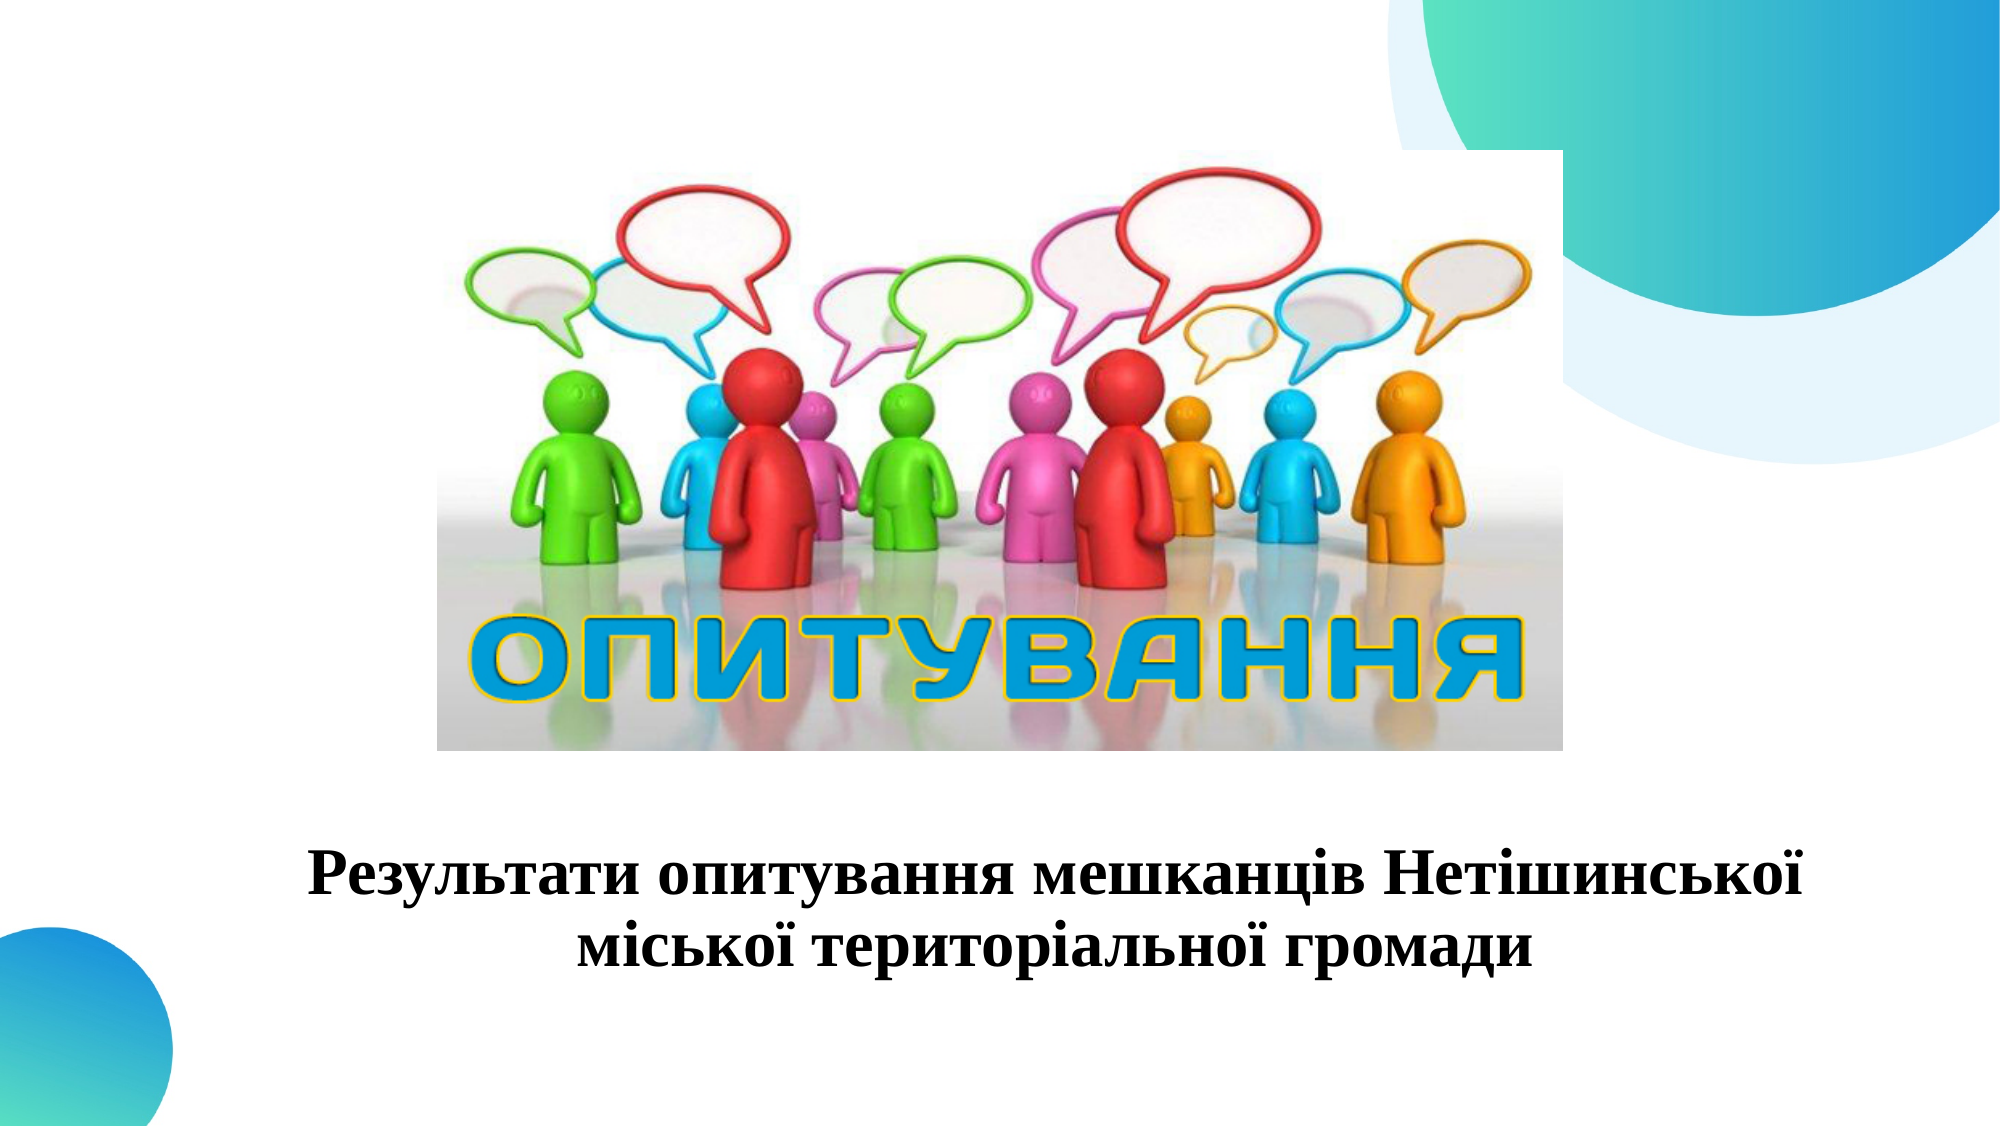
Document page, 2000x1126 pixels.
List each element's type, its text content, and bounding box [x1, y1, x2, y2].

title Результати опитування мешканців Нетішинської міської територіальної громади [249, 812, 1863, 1006]
picture [0, 0, 2000, 1126]
